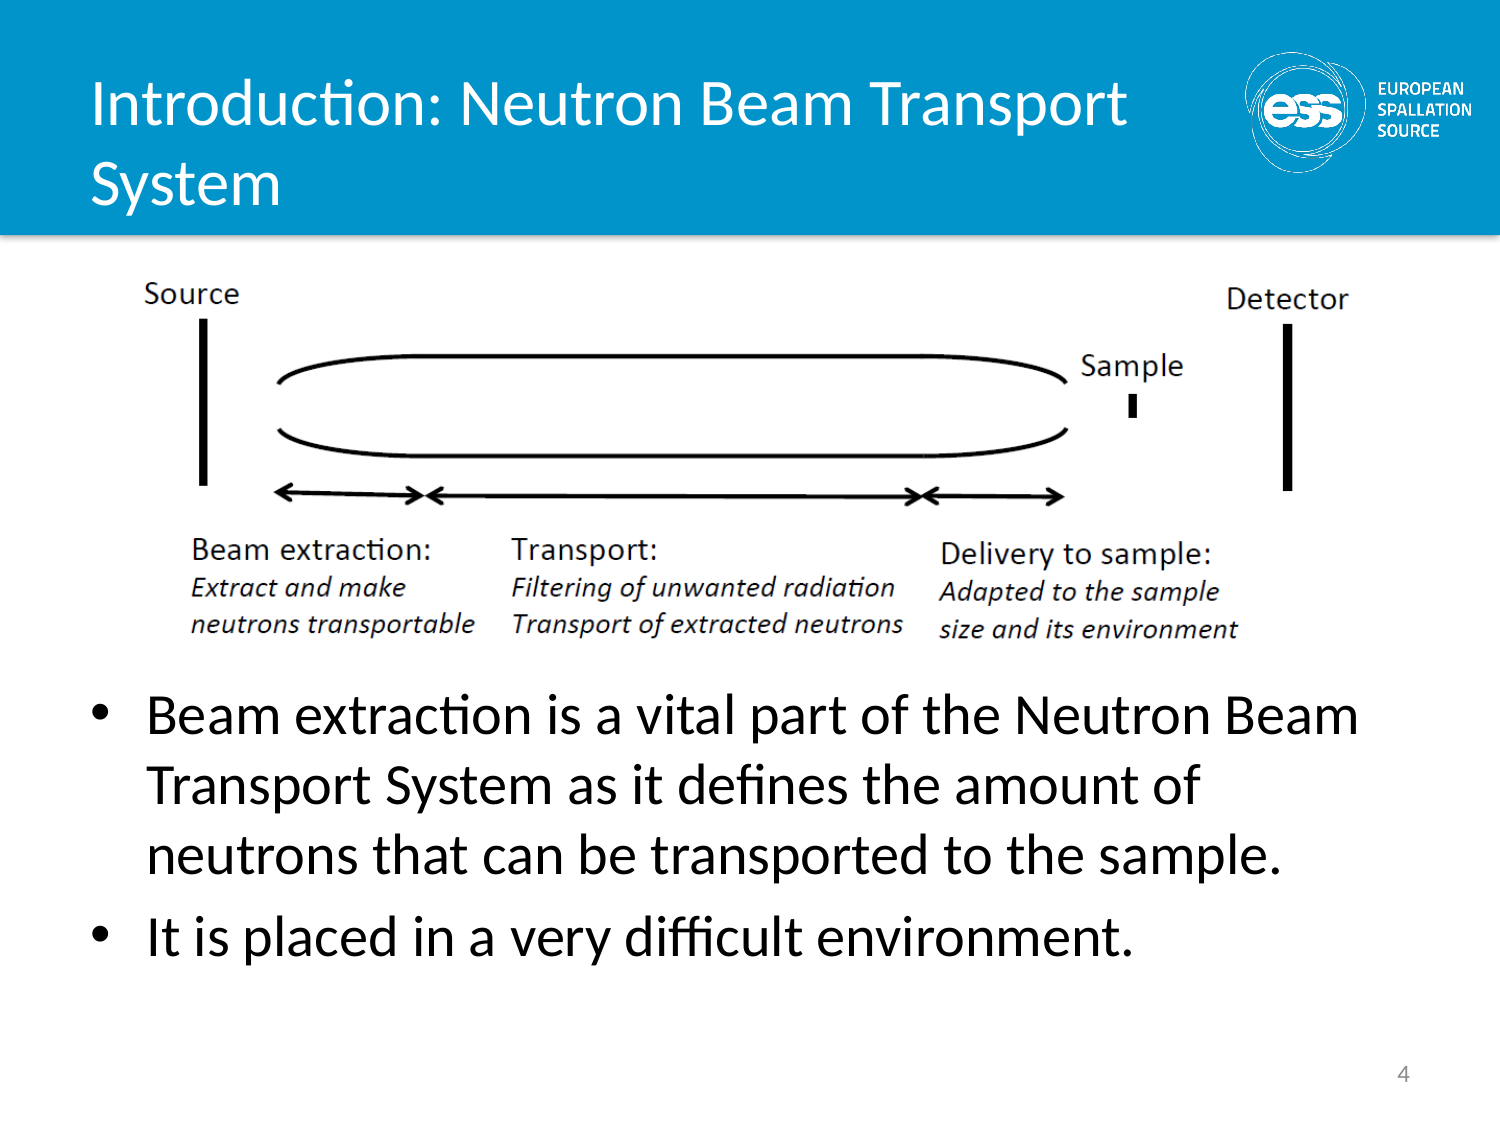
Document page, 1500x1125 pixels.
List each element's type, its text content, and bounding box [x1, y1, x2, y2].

picture [1423, 83, 1430, 94]
picture [1409, 104, 1415, 115]
list Beam extraction is a vital part of the Neutron Beam Transport System as it defines the amount of neutrons that can be transported to the sample. It is placed in a very difficult environment. [75, 668, 1425, 1005]
picture [1379, 83, 1385, 94]
slide_number 4 [1074, 1042, 1425, 1103]
picture [1443, 86, 1450, 93]
picture [1264, 94, 1342, 127]
picture [1398, 109, 1406, 115]
picture [1389, 104, 1393, 115]
picture [1436, 104, 1444, 115]
picture [1432, 125, 1438, 136]
title Introduction: Neutron Beam Transport System [75, 45, 1247, 233]
picture [1418, 104, 1423, 115]
picture [123, 255, 1357, 654]
picture [1454, 83, 1458, 94]
picture [1400, 83, 1407, 94]
picture [1422, 125, 1428, 134]
